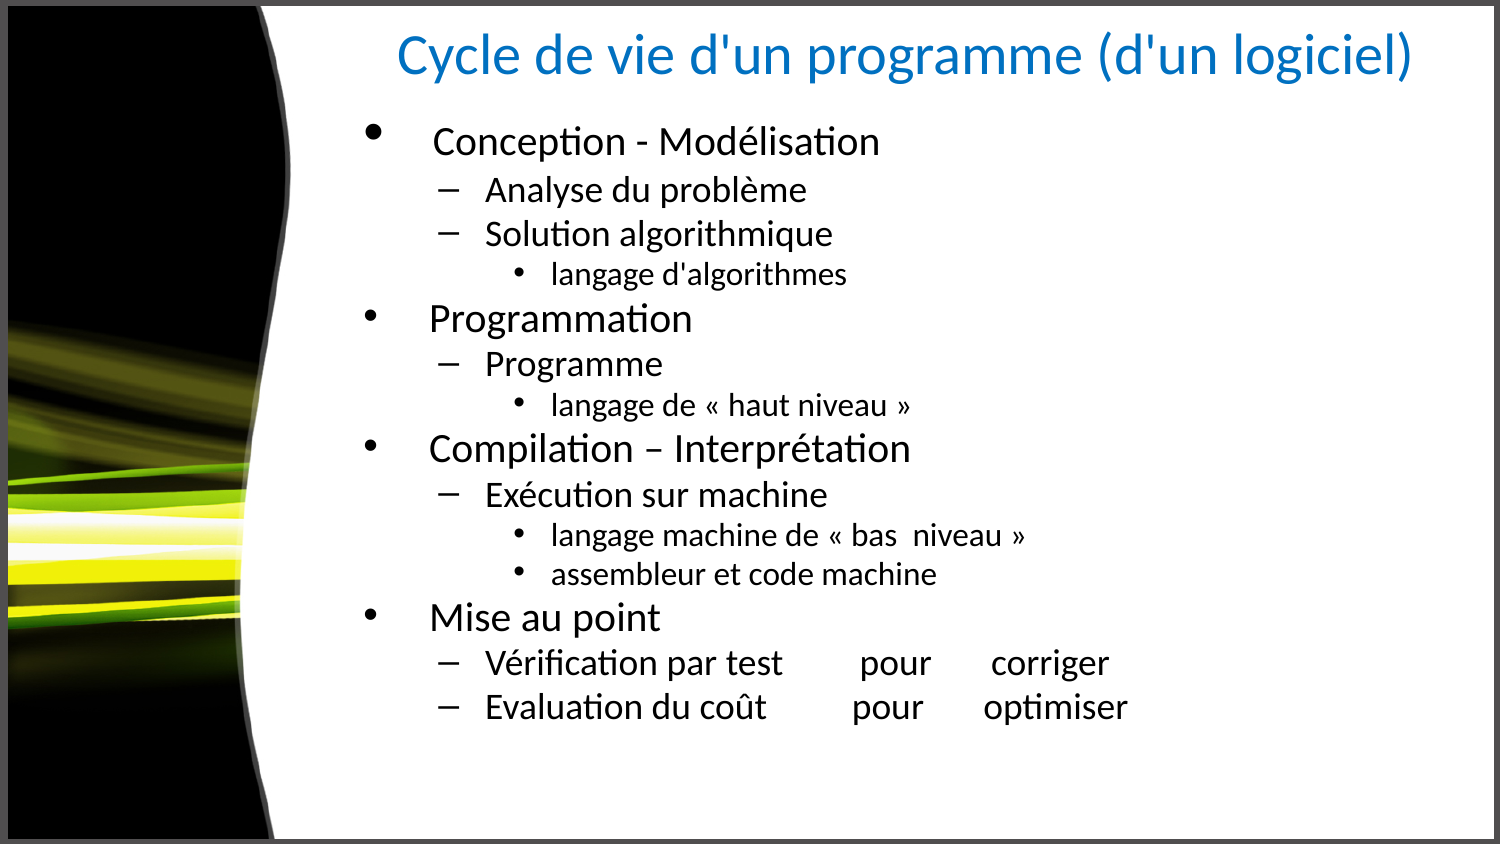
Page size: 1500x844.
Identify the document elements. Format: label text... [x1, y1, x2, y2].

list Conception - Modélisation Analyse du problème Solution algorithmique langage d'algorithmes Programmation Programme langage de « haut niveau » Compilation – Interprétation Exécution sur machine langage machine de « bas niveau » assembleur et code machine Mise au point Vérification par test pour corriger Evaluation du coût pour optimiser [348, 103, 1425, 754]
picture [0, 0, 1500, 844]
title Cycle de vie d'un programme (d'un logiciel) [312, 0, 1500, 104]
